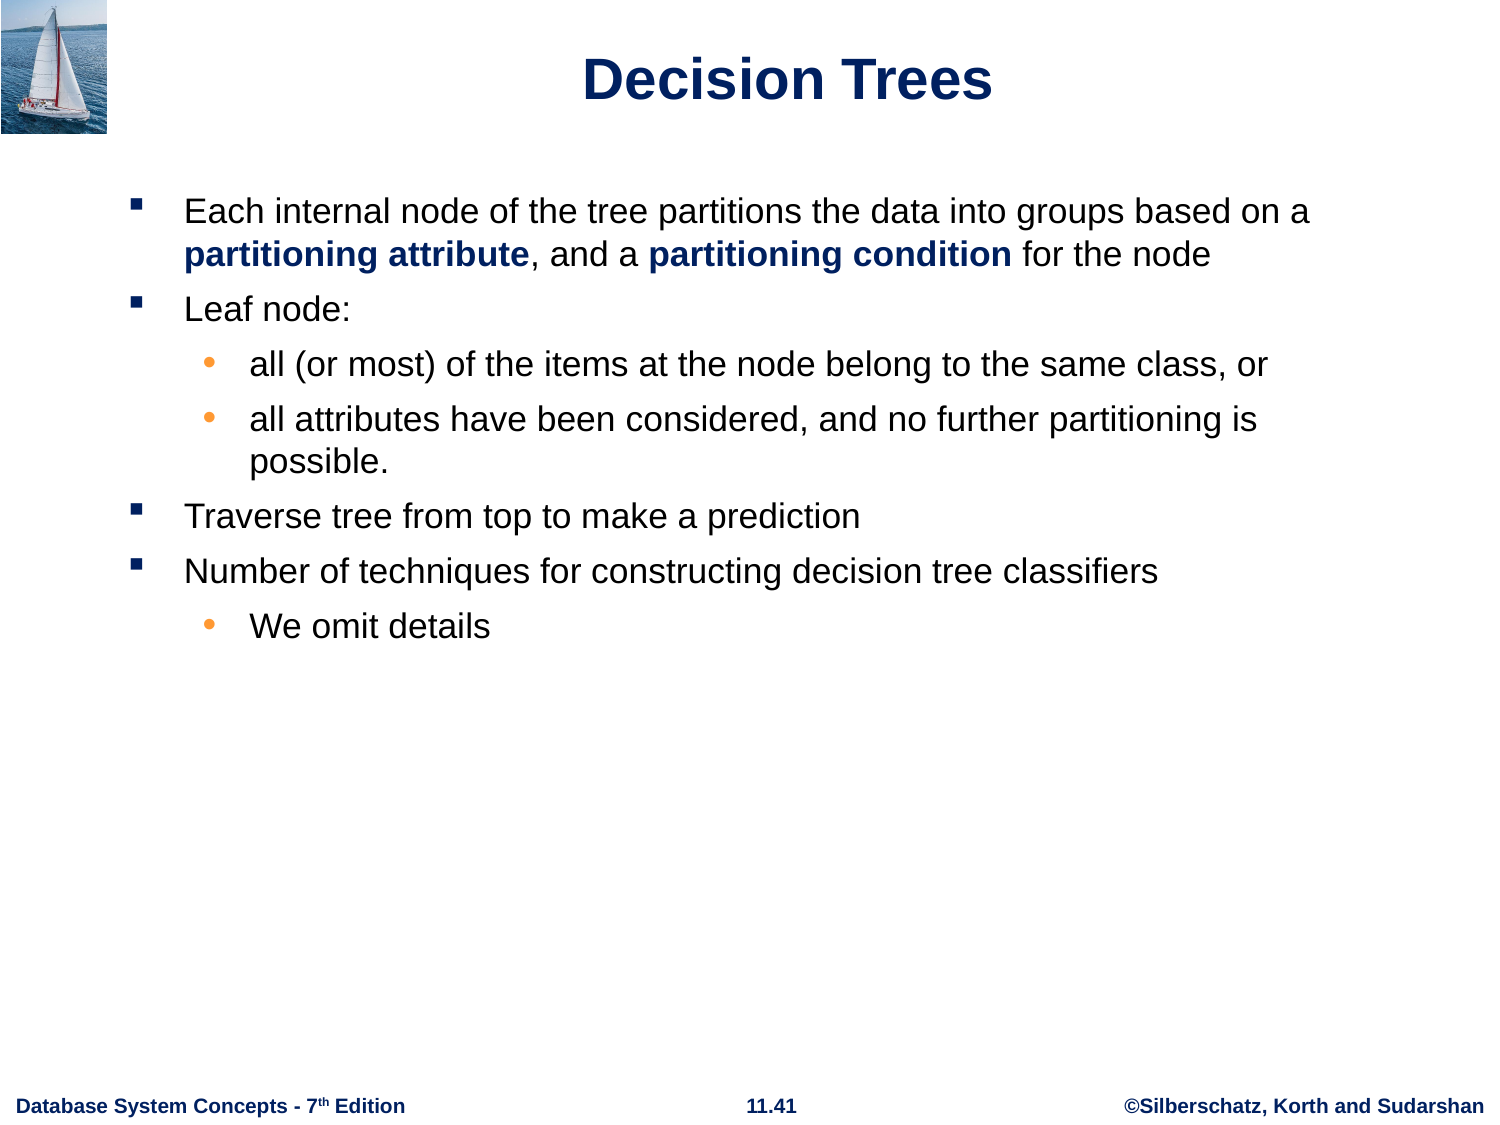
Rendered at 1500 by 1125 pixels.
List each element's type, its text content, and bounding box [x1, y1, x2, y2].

title Decision Trees [125, 18, 1452, 120]
list Each internal node of the tree partitions the data into groups based on a partitioning attribute, and a partitioning condition for the node Leaf node: all (or most) of the items at the node belong to the same class, or all attributes have been considered, and no further partitioning is possible. Traverse tree from top to make a prediction Number of techniques for constructing decision tree classifiers We omit details [112, 180, 1400, 790]
picture [1, 0, 107, 134]
